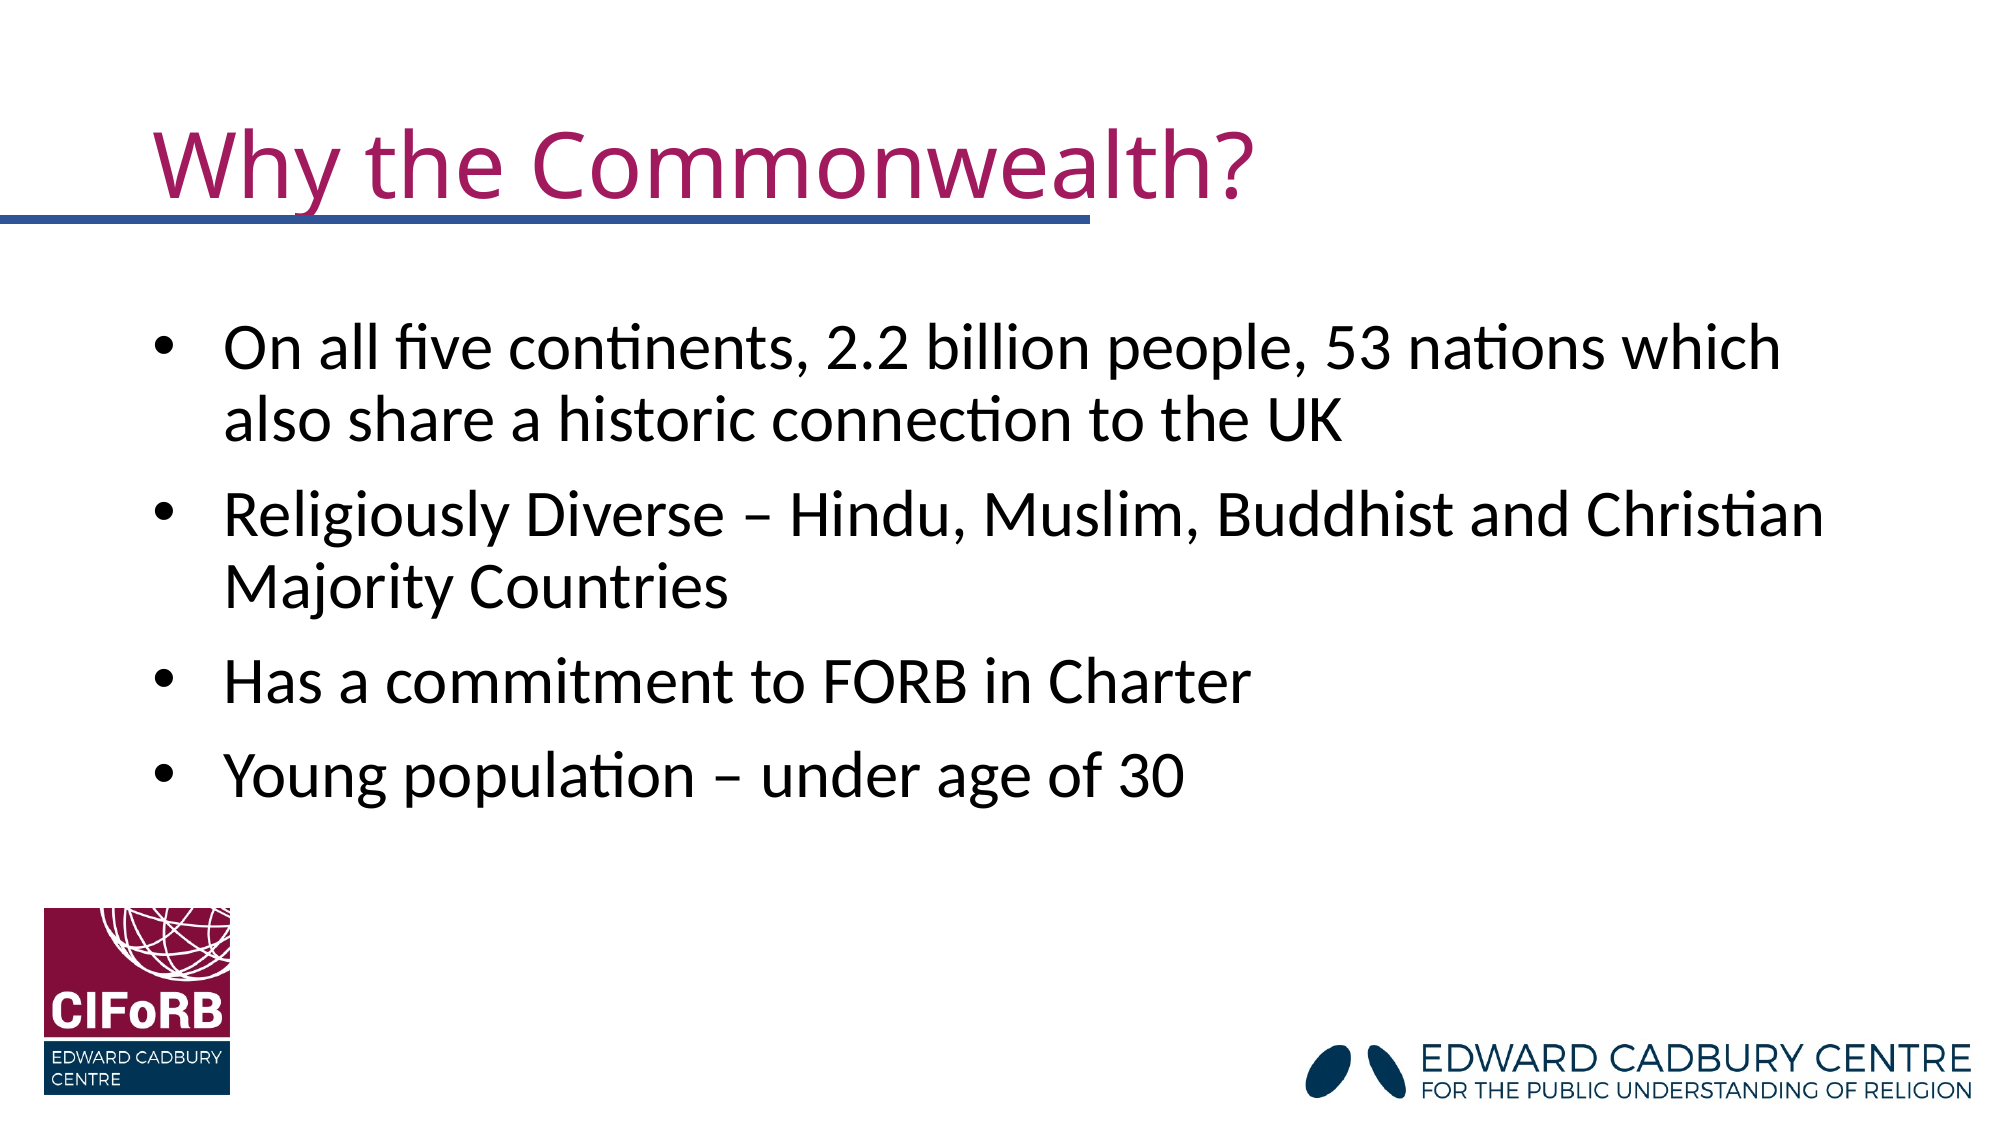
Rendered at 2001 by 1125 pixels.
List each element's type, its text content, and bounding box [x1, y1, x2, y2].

title Why the Commonwealth? [137, 59, 1863, 278]
picture [44, 908, 230, 1095]
list On all five continents, 2.2 billion people, 53 nations which also share a historic connection to the UK Religiously Diverse – Hindu, Muslim, Buddhist and Christian Majority Countries Has a commitment to FORB in Charter Young population – under age of 30 [137, 304, 1863, 1014]
picture [1299, 1039, 1978, 1103]
